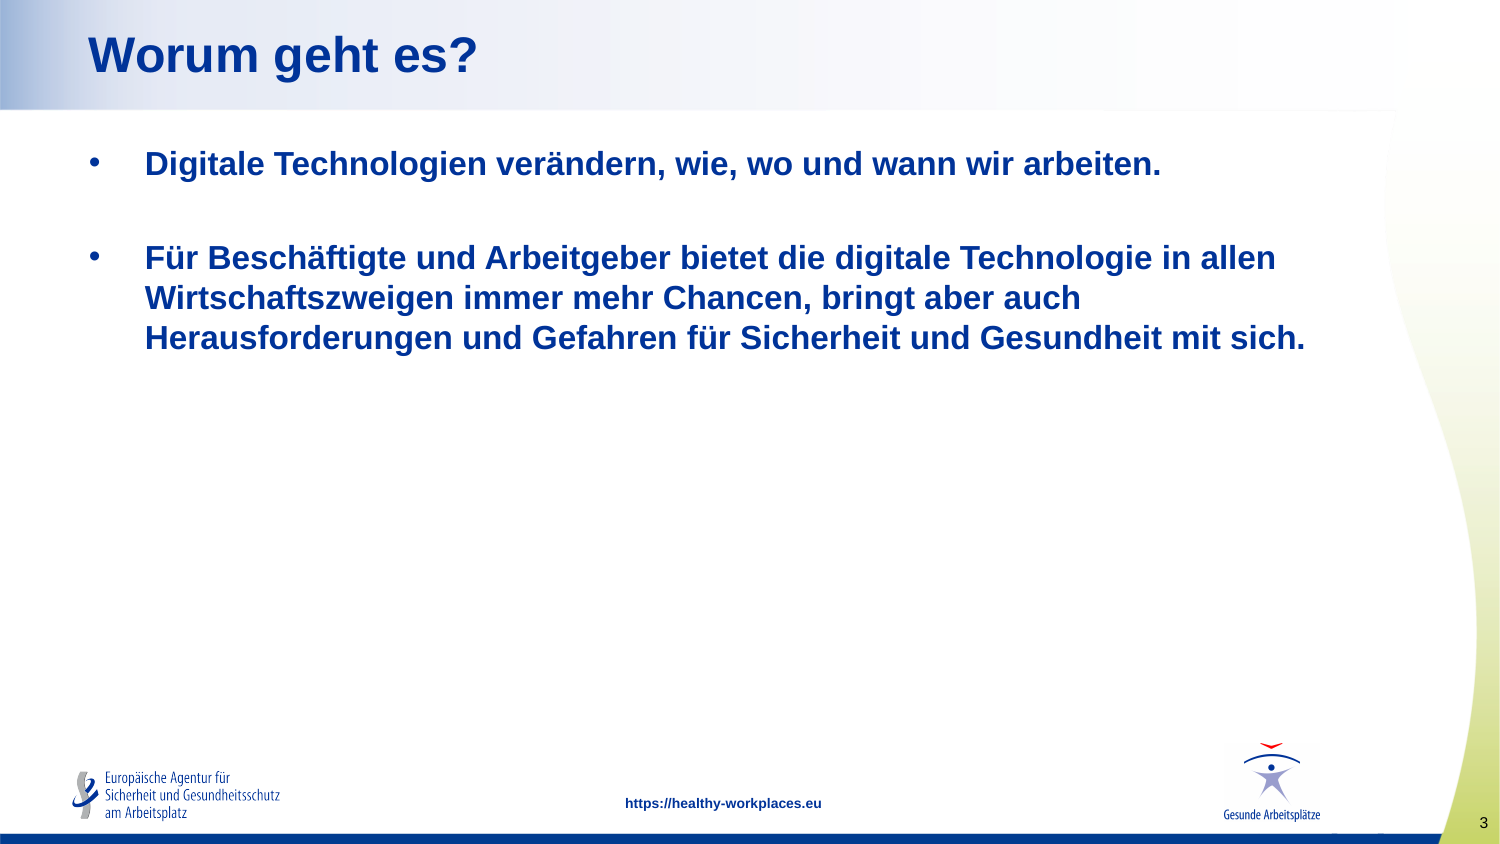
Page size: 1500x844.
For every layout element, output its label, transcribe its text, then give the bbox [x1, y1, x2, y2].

title Worum geht es? [73, 0, 1314, 131]
picture [0, 0, 1500, 844]
text_box Digitale Technologien verändern, wie, wo und wann wir arbeiten. Für Beschäftigte und Arbeitgeber bietet die digitale Technologie in allen Wirtschaftszweigen immer mehr Chancen, bringt aber auch Herausforderungen und Gefahren für Sicherheit und Gesundheit mit sich. [73, 134, 1353, 364]
